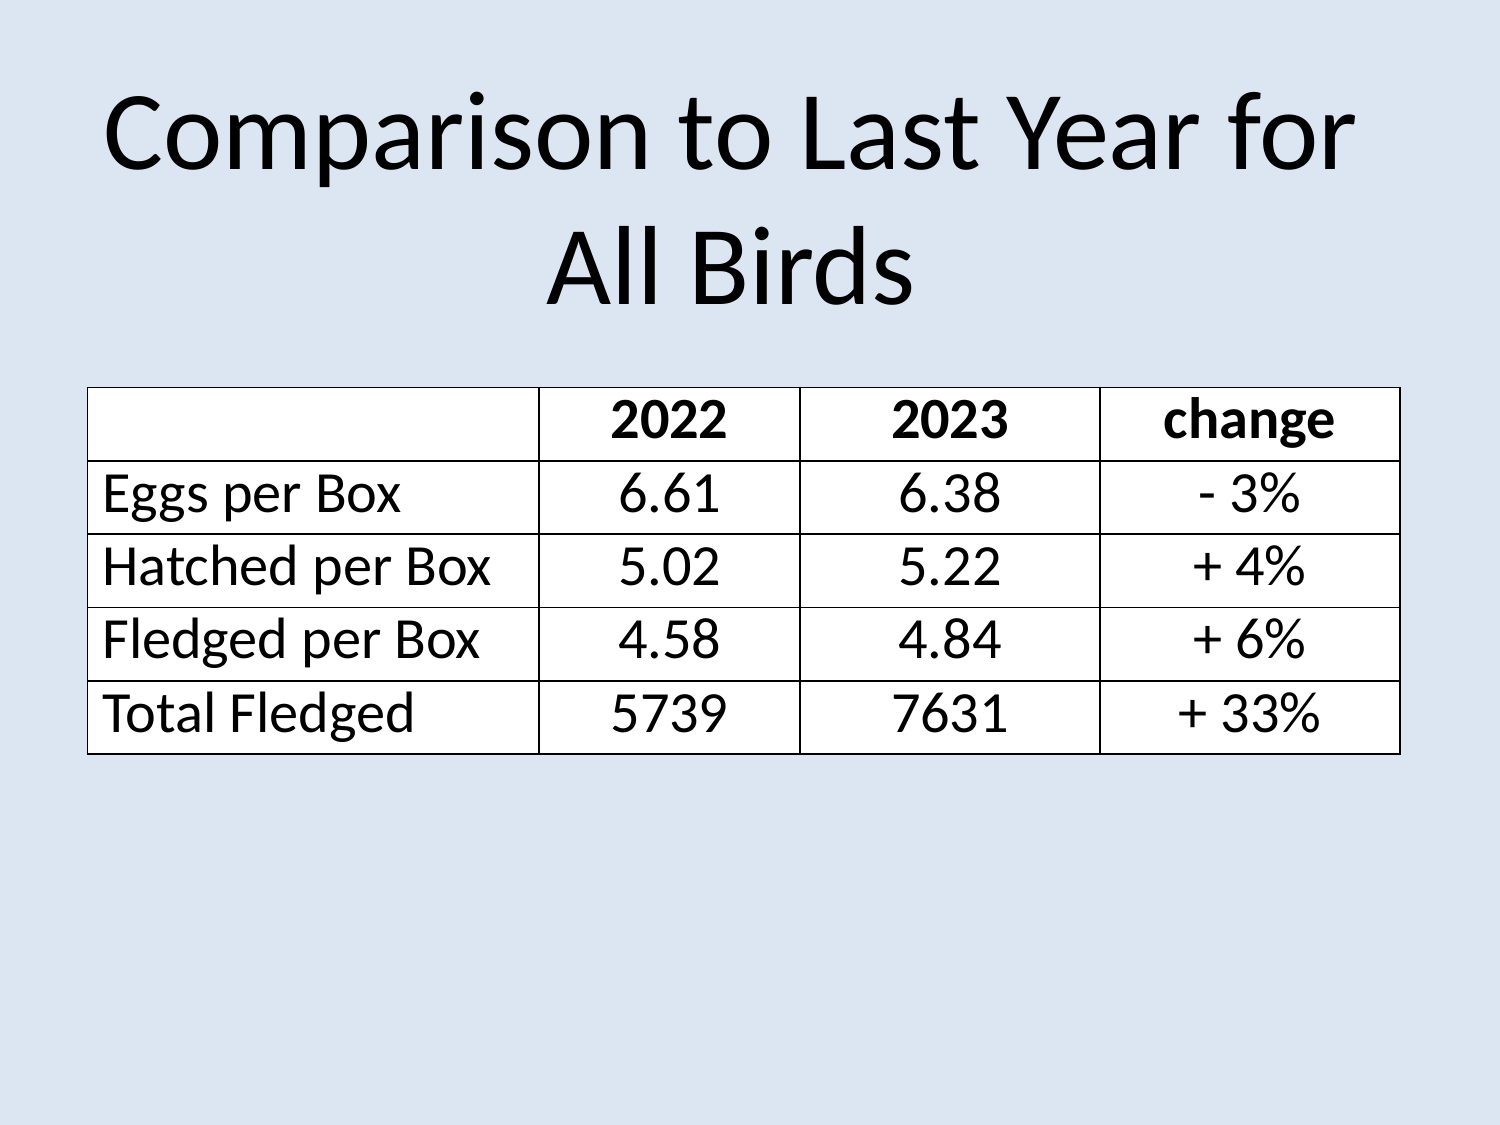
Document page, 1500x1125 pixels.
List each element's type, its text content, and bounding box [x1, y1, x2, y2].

table_cell + 4% [1101, 535, 1399, 607]
table_cell 4.58 [540, 608, 799, 680]
table_cell + 6% [1101, 608, 1399, 680]
table_cell 5.22 [801, 535, 1099, 607]
table_cell 5739 [540, 682, 799, 753]
table_cell Total Fledged [88, 682, 538, 753]
table_header [88, 388, 538, 460]
table_cell Fledged per Box [88, 608, 538, 680]
table_cell 7631 [801, 682, 1099, 753]
table_cell Eggs per Box [88, 462, 538, 533]
text_box Comparison to Last Year for All Birds [37, 49, 1425, 335]
table_cell Hatched per Box [88, 535, 538, 607]
table_cell 6.61 [540, 462, 799, 533]
table_cell - 3% [1101, 462, 1399, 533]
table_cell 4.84 [801, 608, 1099, 680]
table_header 2023 [801, 388, 1099, 460]
table_header change [1101, 388, 1399, 460]
table_cell + 33% [1101, 682, 1399, 753]
table_cell 5.02 [540, 535, 799, 607]
table_header 2022 [540, 388, 799, 460]
table_cell 6.38 [801, 462, 1099, 533]
